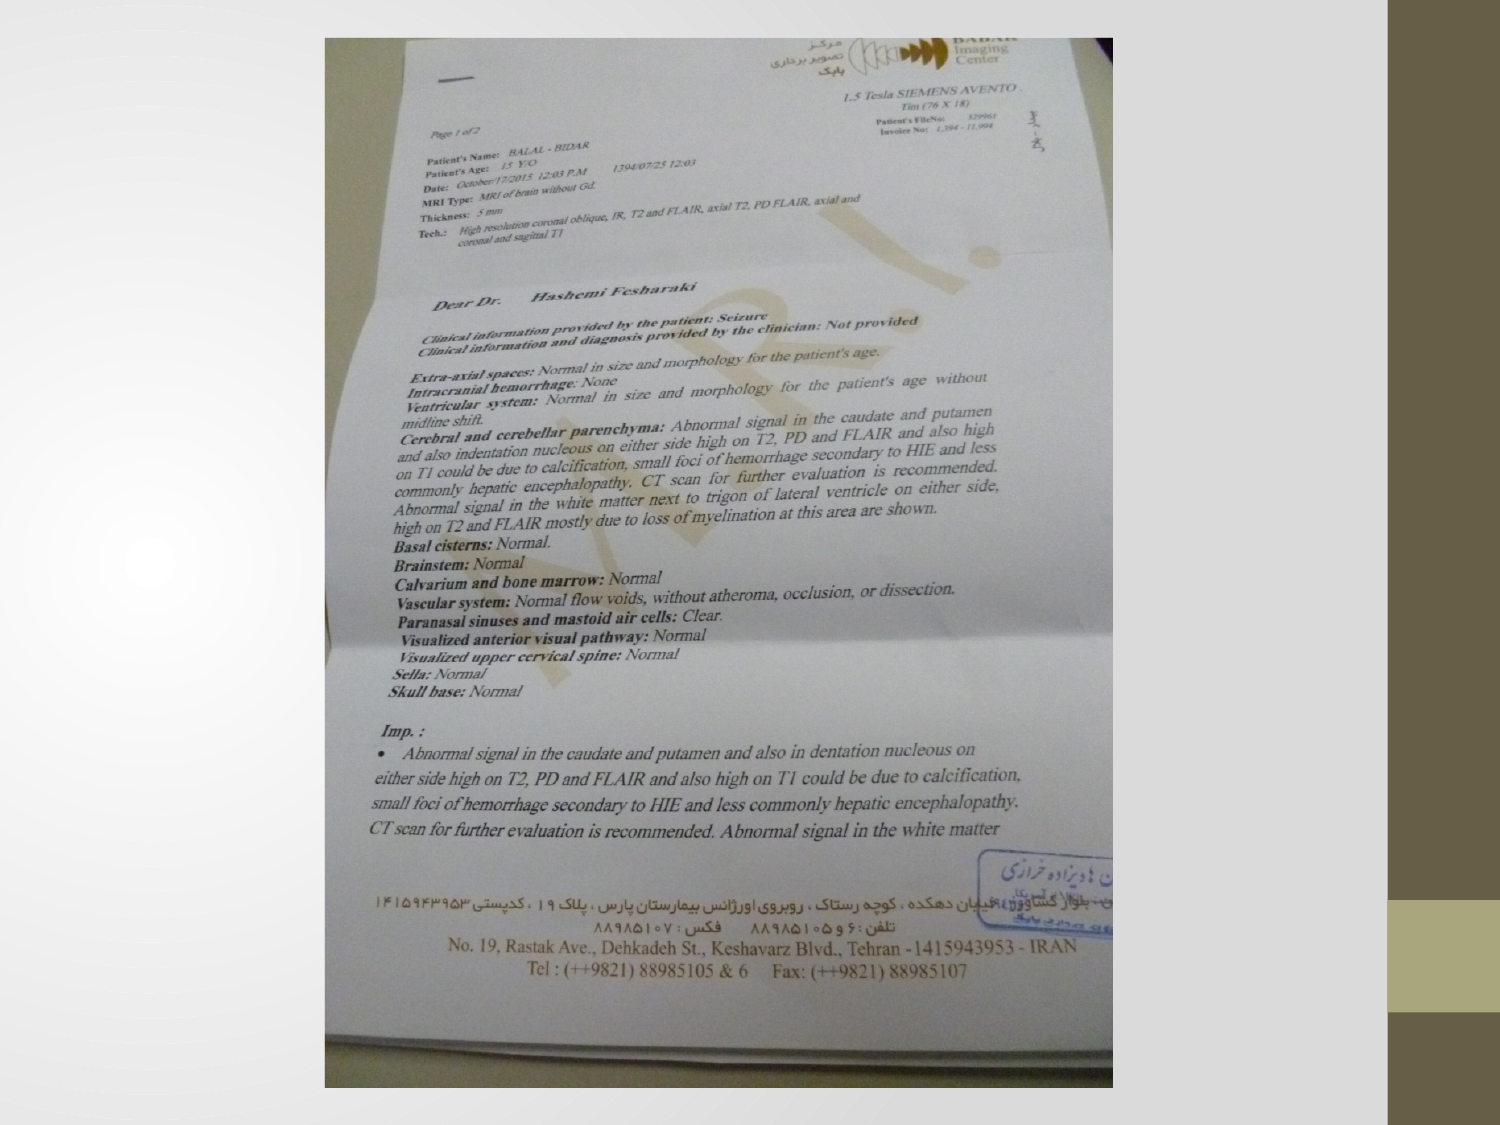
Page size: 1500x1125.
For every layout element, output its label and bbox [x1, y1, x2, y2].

picture [325, 39, 1113, 168]
list [193, 168, 1245, 957]
picture [325, 957, 1113, 1087]
